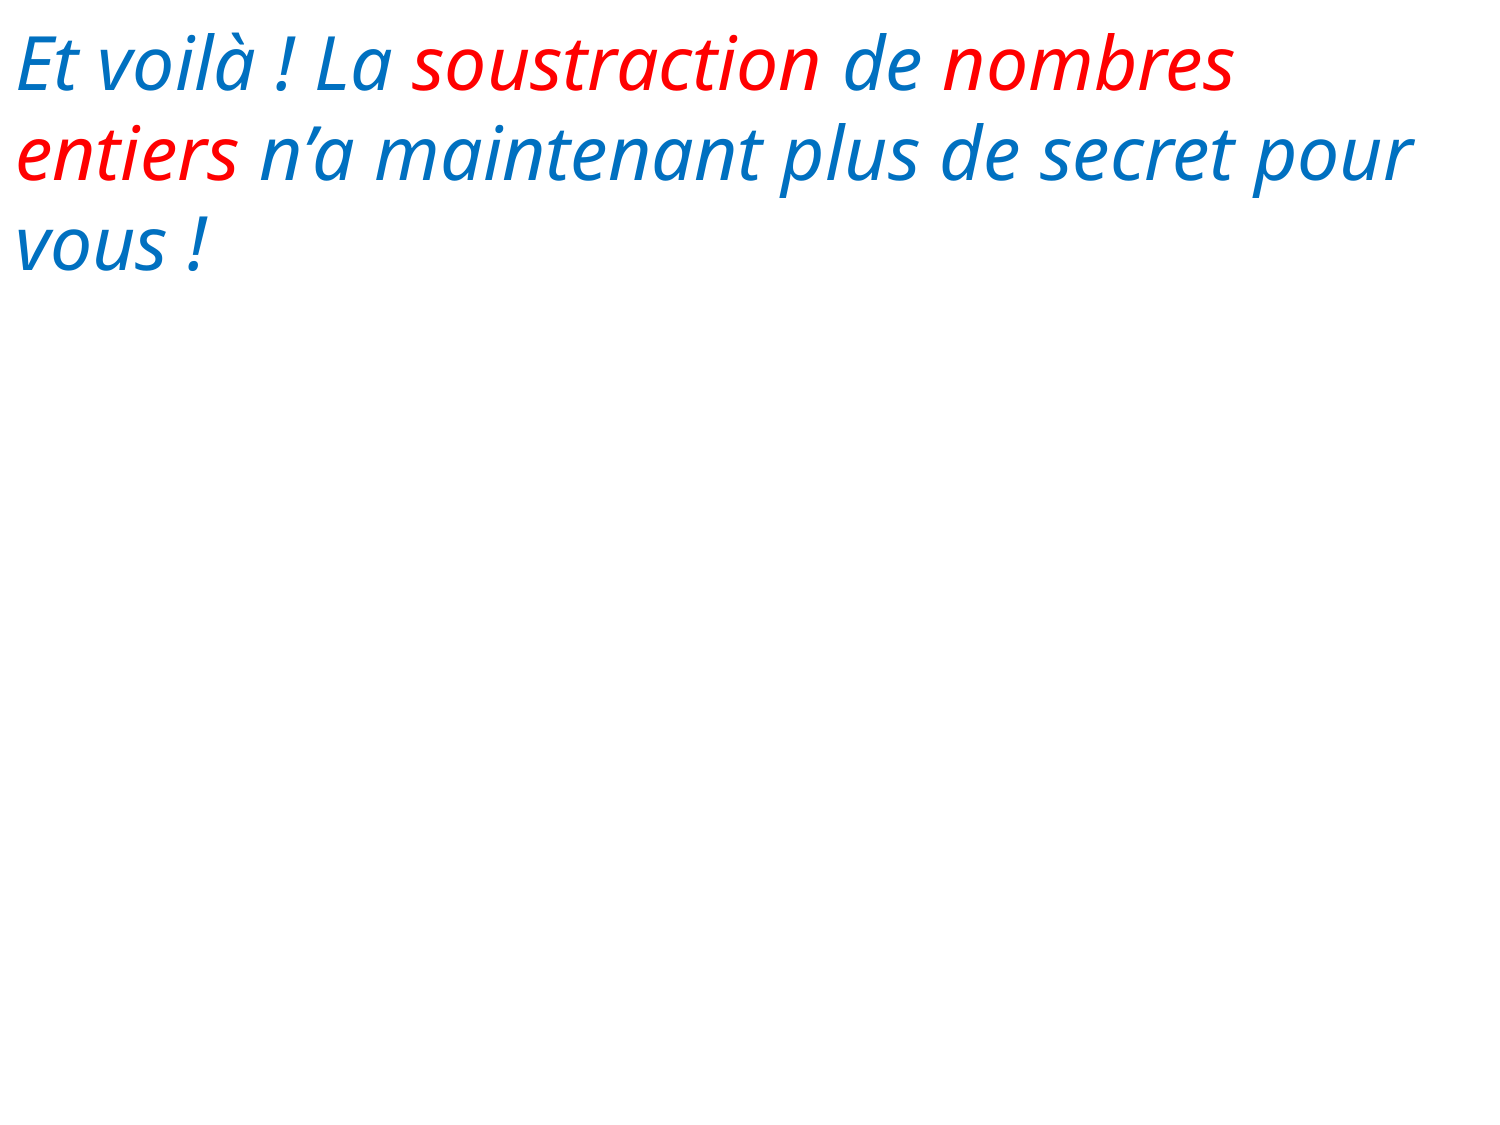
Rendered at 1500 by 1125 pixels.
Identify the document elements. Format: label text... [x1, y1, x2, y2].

title Et voilà ! La soustraction de nombres entiers n’a maintenant plus de secret pour vous ! [0, 7, 1483, 293]
